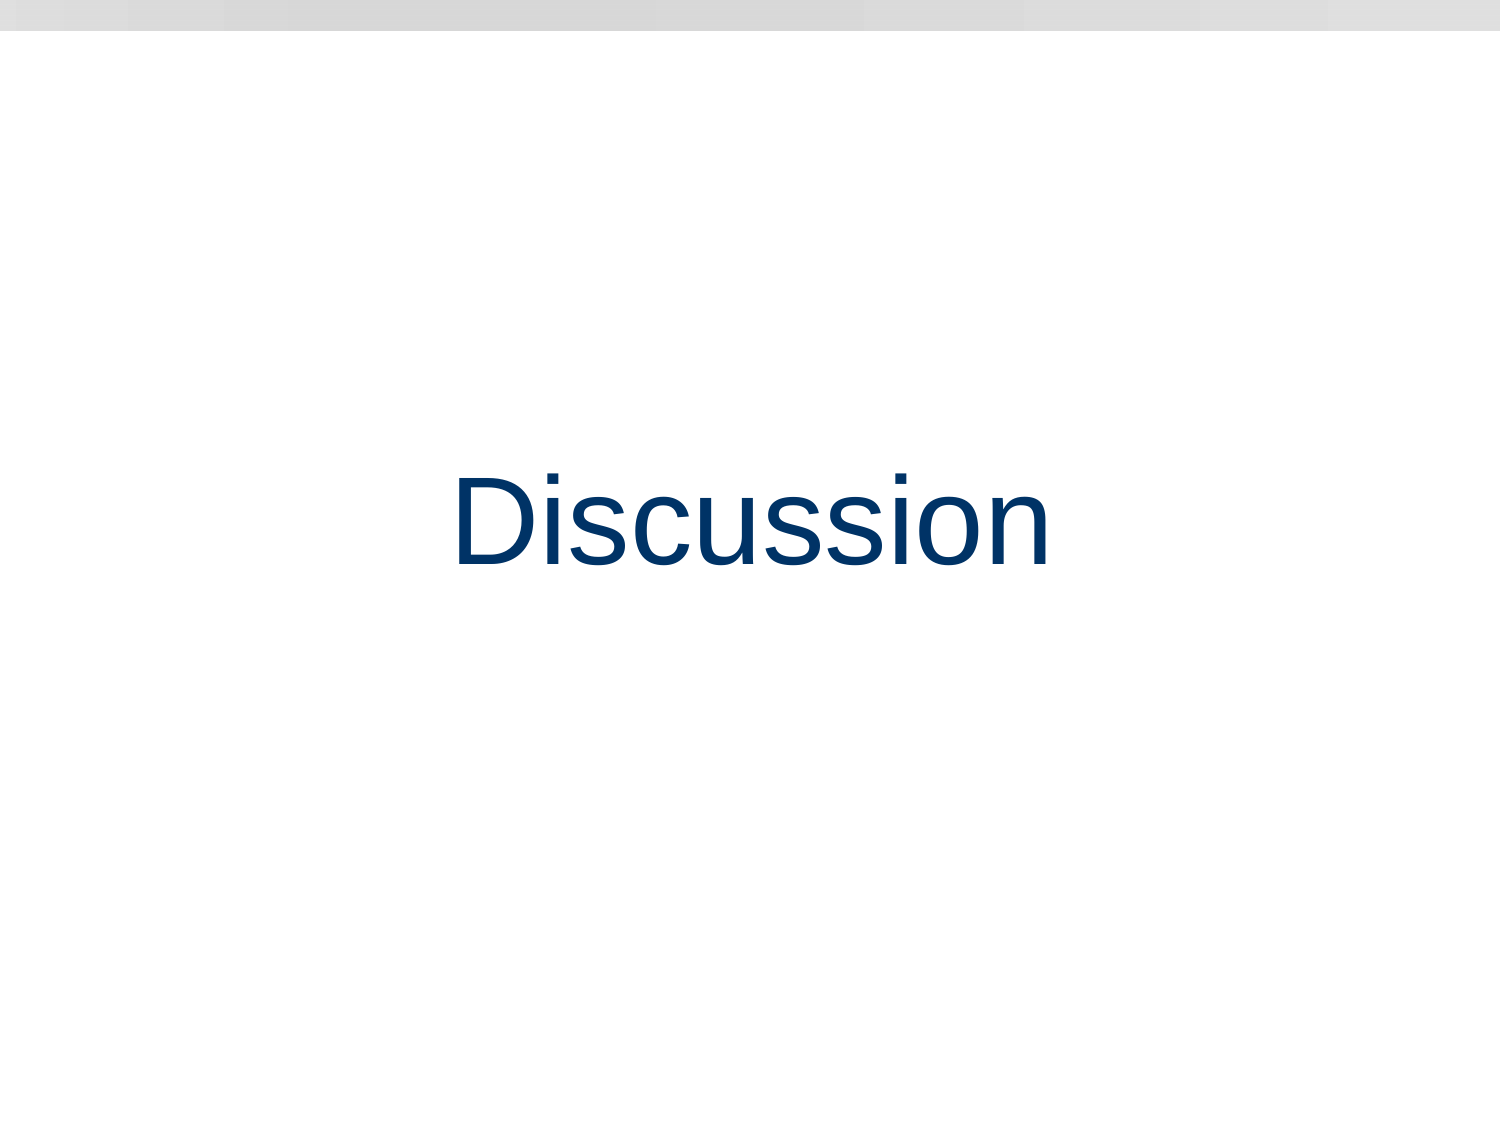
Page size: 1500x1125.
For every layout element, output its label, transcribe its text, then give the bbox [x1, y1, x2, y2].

list Discussion [76, 432, 1427, 1125]
picture [0, 0, 1500, 31]
